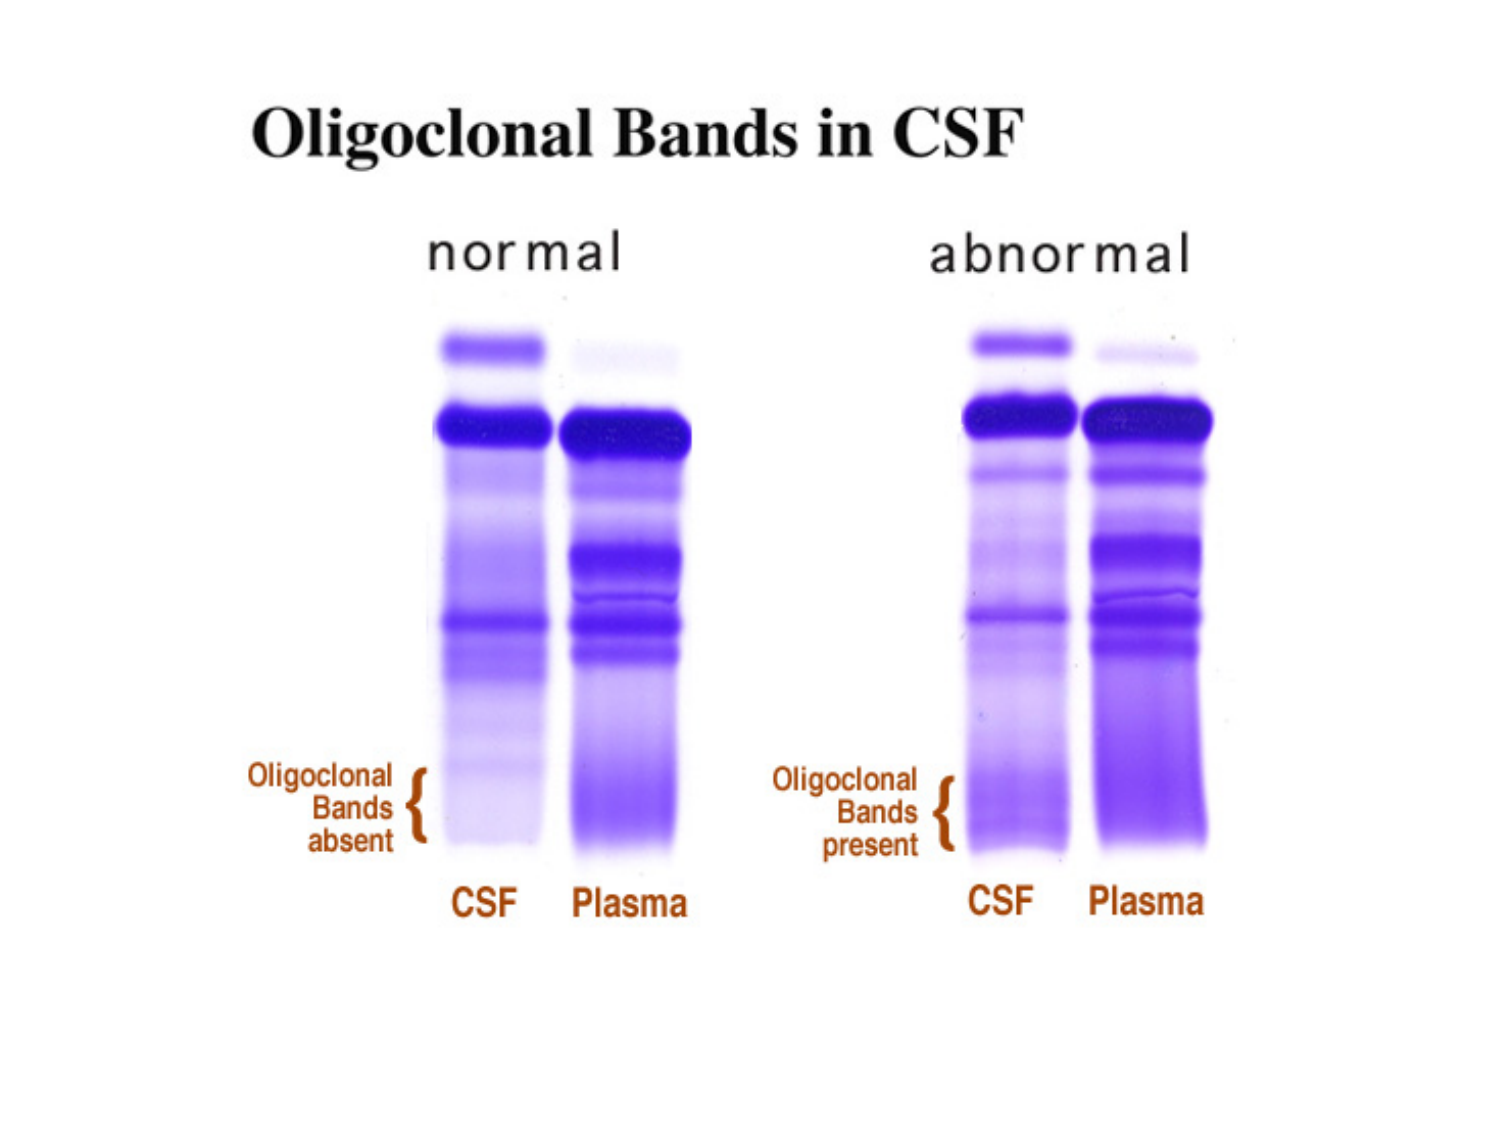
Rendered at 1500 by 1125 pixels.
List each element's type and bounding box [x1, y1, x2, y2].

picture [194, 77, 1318, 998]
